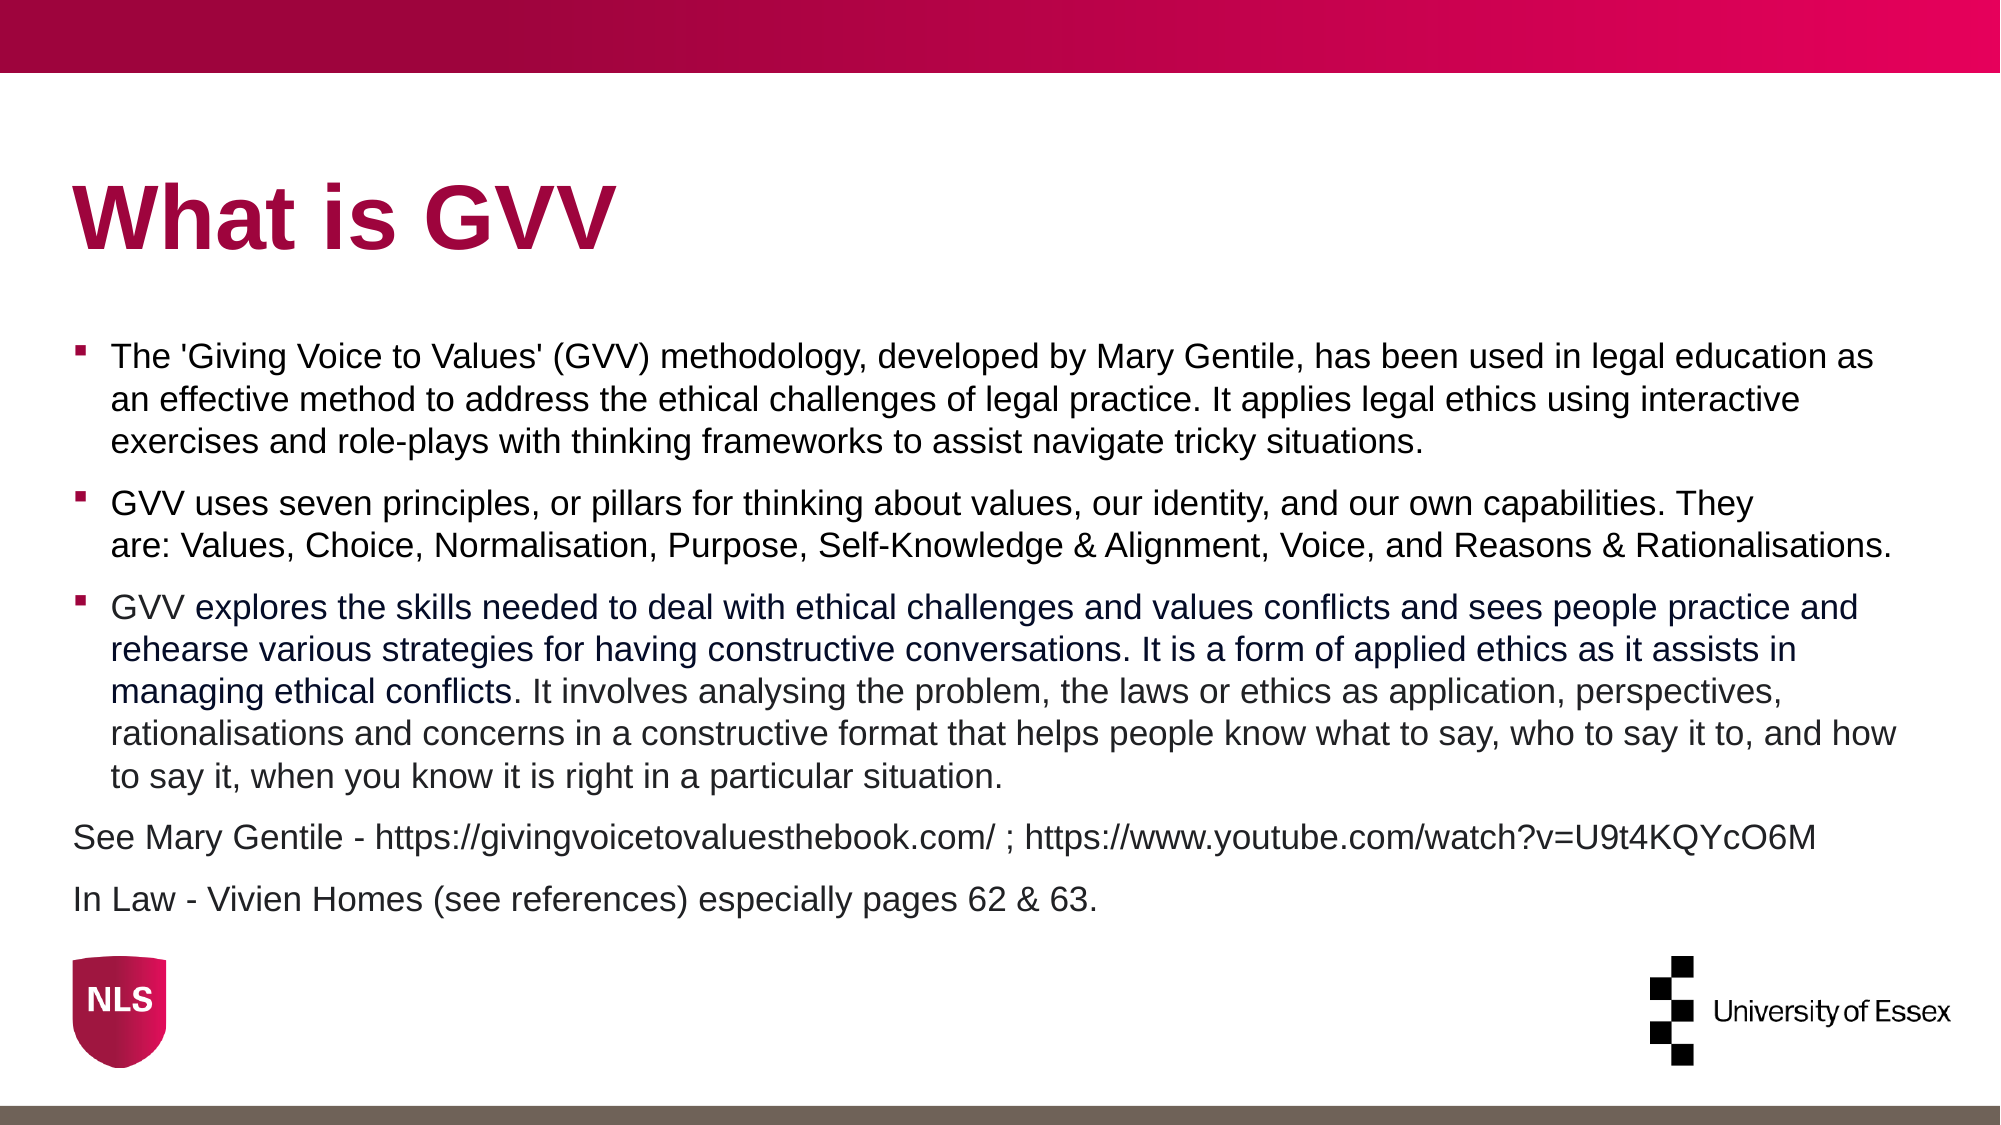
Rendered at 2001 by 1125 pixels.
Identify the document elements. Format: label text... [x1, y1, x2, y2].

title What is GVV [72, 131, 1928, 296]
picture [1641, 934, 2000, 1087]
list The 'Giving Voice to Values' (GVV) methodology, developed by Mary Gentile, has been used in legal education as an effective method to address the ethical challenges of legal practice. It applies legal ethics using interactive exercises and role-plays with thinking frameworks to assist navigate tricky situations. GVV uses seven principles, or pillars for thinking about values, our identity, and our own capabilities. They are: Values, Choice, Normalisation, Purpose, Self-Knowledge & Alignment, Voice, and Reasons & Rationalisations. GVV explores the skills needed to deal with ethical challenges and values conflicts and sees people practice and rehearse various strategies for having constructive conversations. It is a form of applied ethics as it assists in managing ethical conflicts. It involves analysing the problem, the laws or ethics as application, perspectives, rationalisations and concerns in a constructive format that helps people know what to say, who to say it to, and how to say it, when you know it is right in a particular situation. See Mary Gentile - https://givingvoicetovaluesthebook.com/ ; https://www.youtube.com/watch?v=U9t4KQYcO6M In Law - Vivien Homes (see references) especially pages 62 & 63. [72, 326, 1928, 935]
